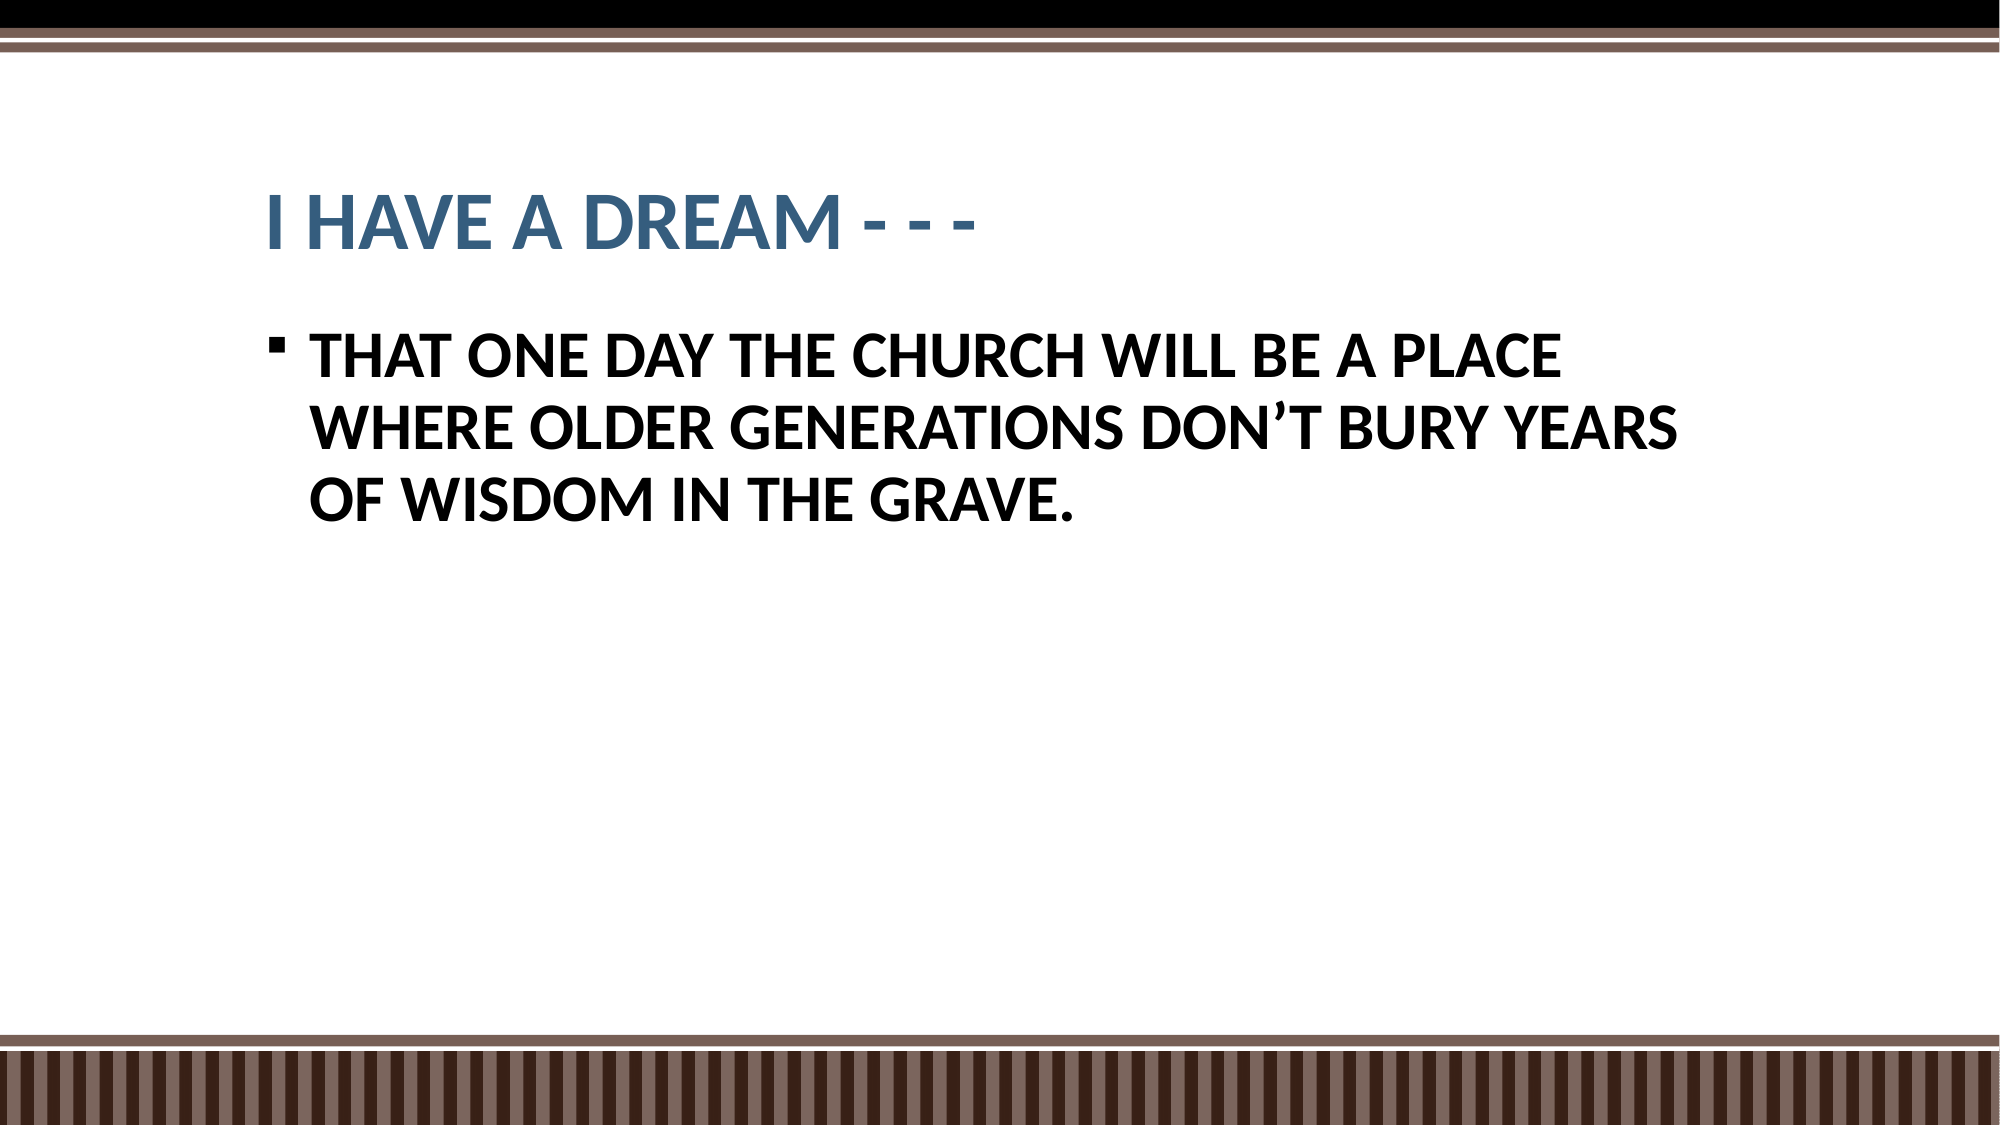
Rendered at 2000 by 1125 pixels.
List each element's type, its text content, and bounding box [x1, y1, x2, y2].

title I HAVE A DREAM - - - [249, 99, 1750, 275]
list THAT ONE DAY THE CHURCH WILL BE A PLACE WHERE OLDER GENERATIONS DON’T BURY YEARS OF WISDOM IN THE GRAVE. [249, 312, 1750, 920]
